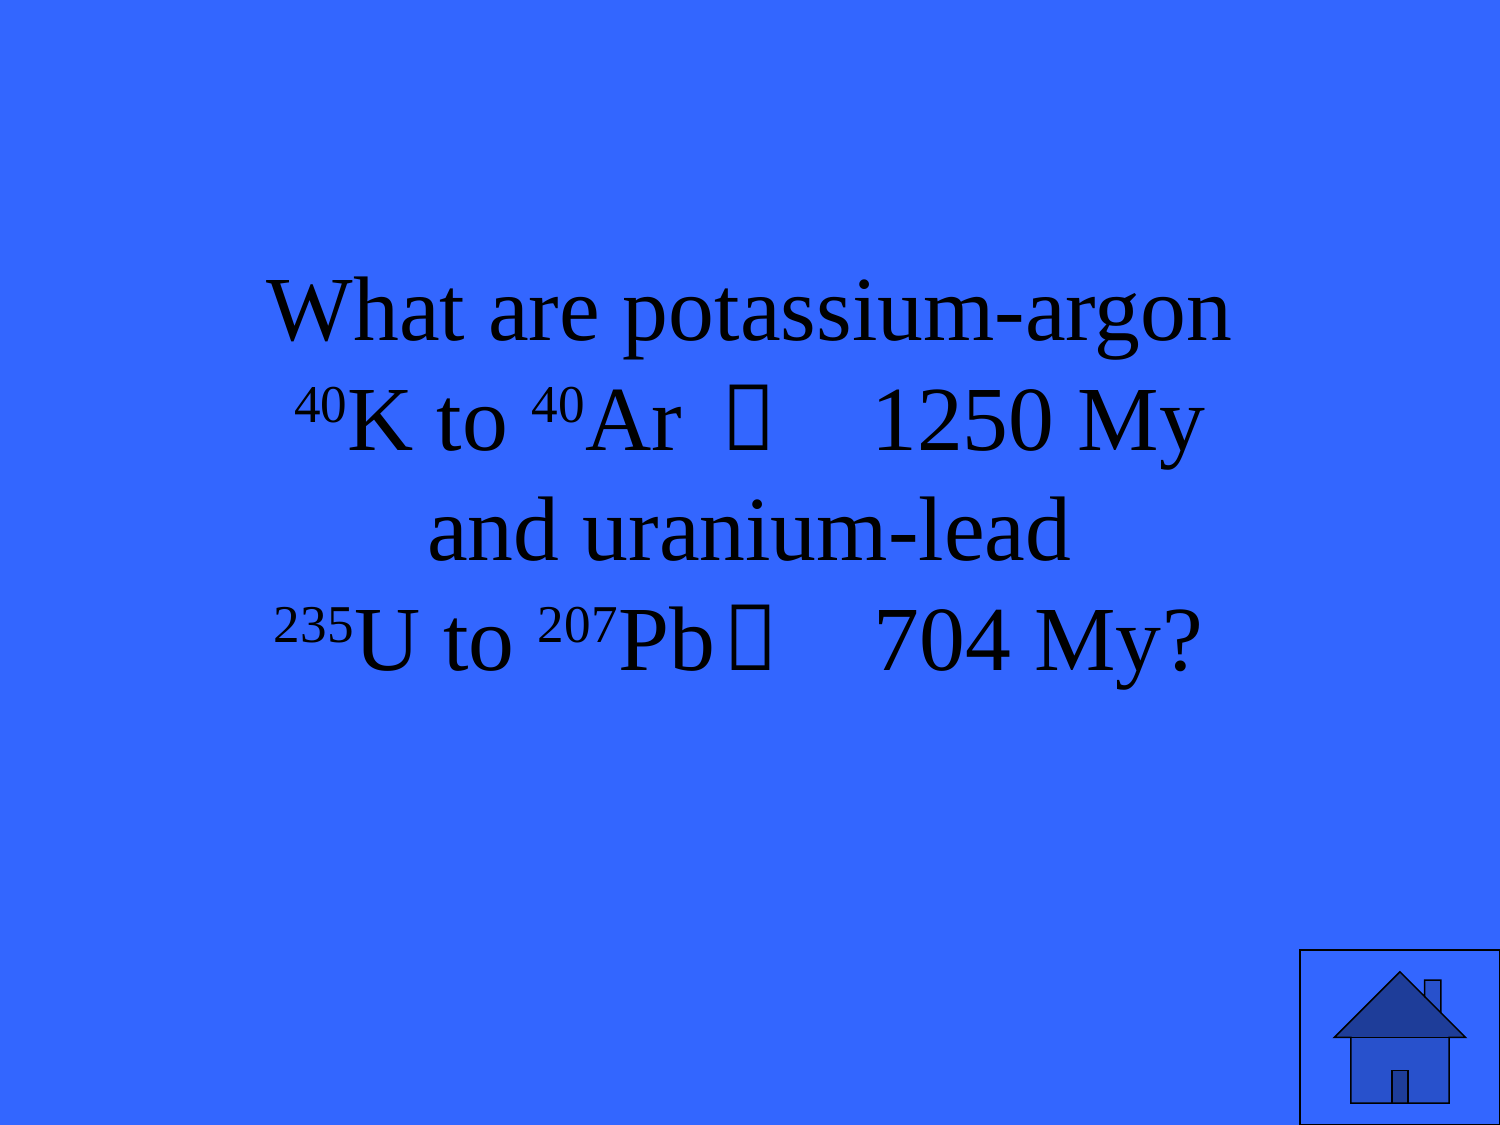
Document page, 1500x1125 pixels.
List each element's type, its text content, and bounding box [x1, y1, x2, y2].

title What are potassium-argon 40K to 40Ar  1250 My and uranium-lead 235U to 207Pb  704 My? [112, 375, 1388, 563]
text_box [1299, 950, 1500, 1125]
